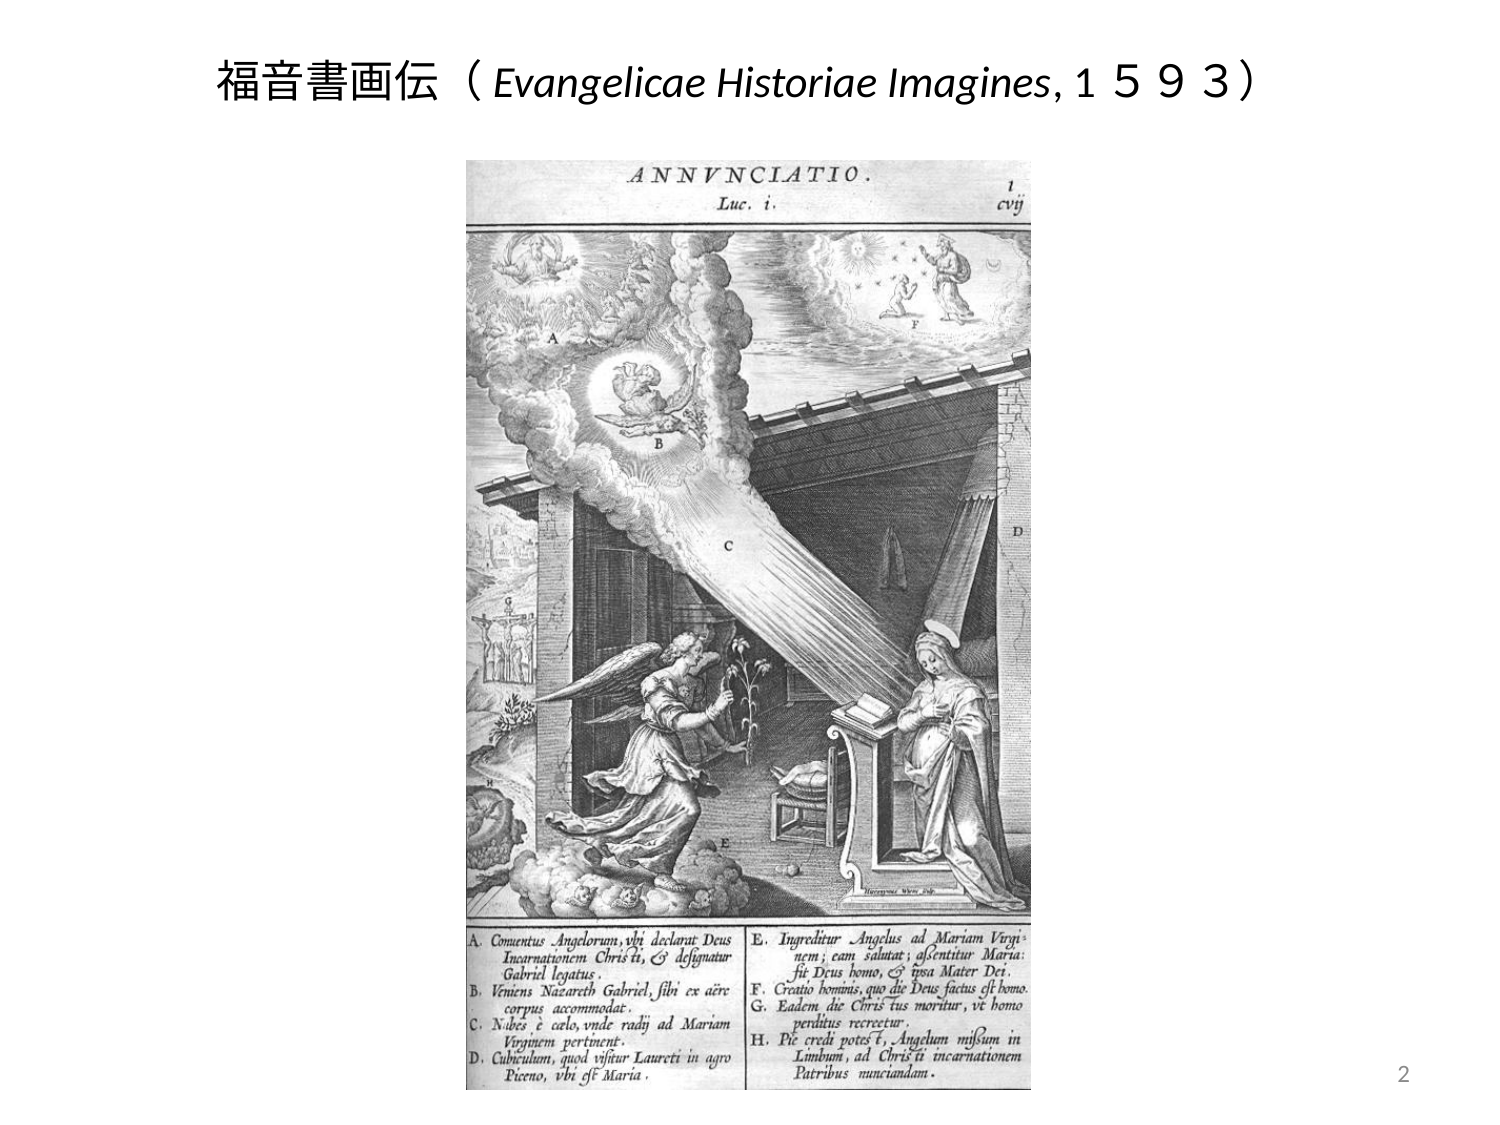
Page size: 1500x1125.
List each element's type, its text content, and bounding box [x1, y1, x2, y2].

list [466, 160, 1031, 1091]
slide_number 2 [1074, 1042, 1425, 1103]
title 福音書画伝（Evangelicae Historiae Imagines, 1５９３） [75, 45, 1425, 114]
